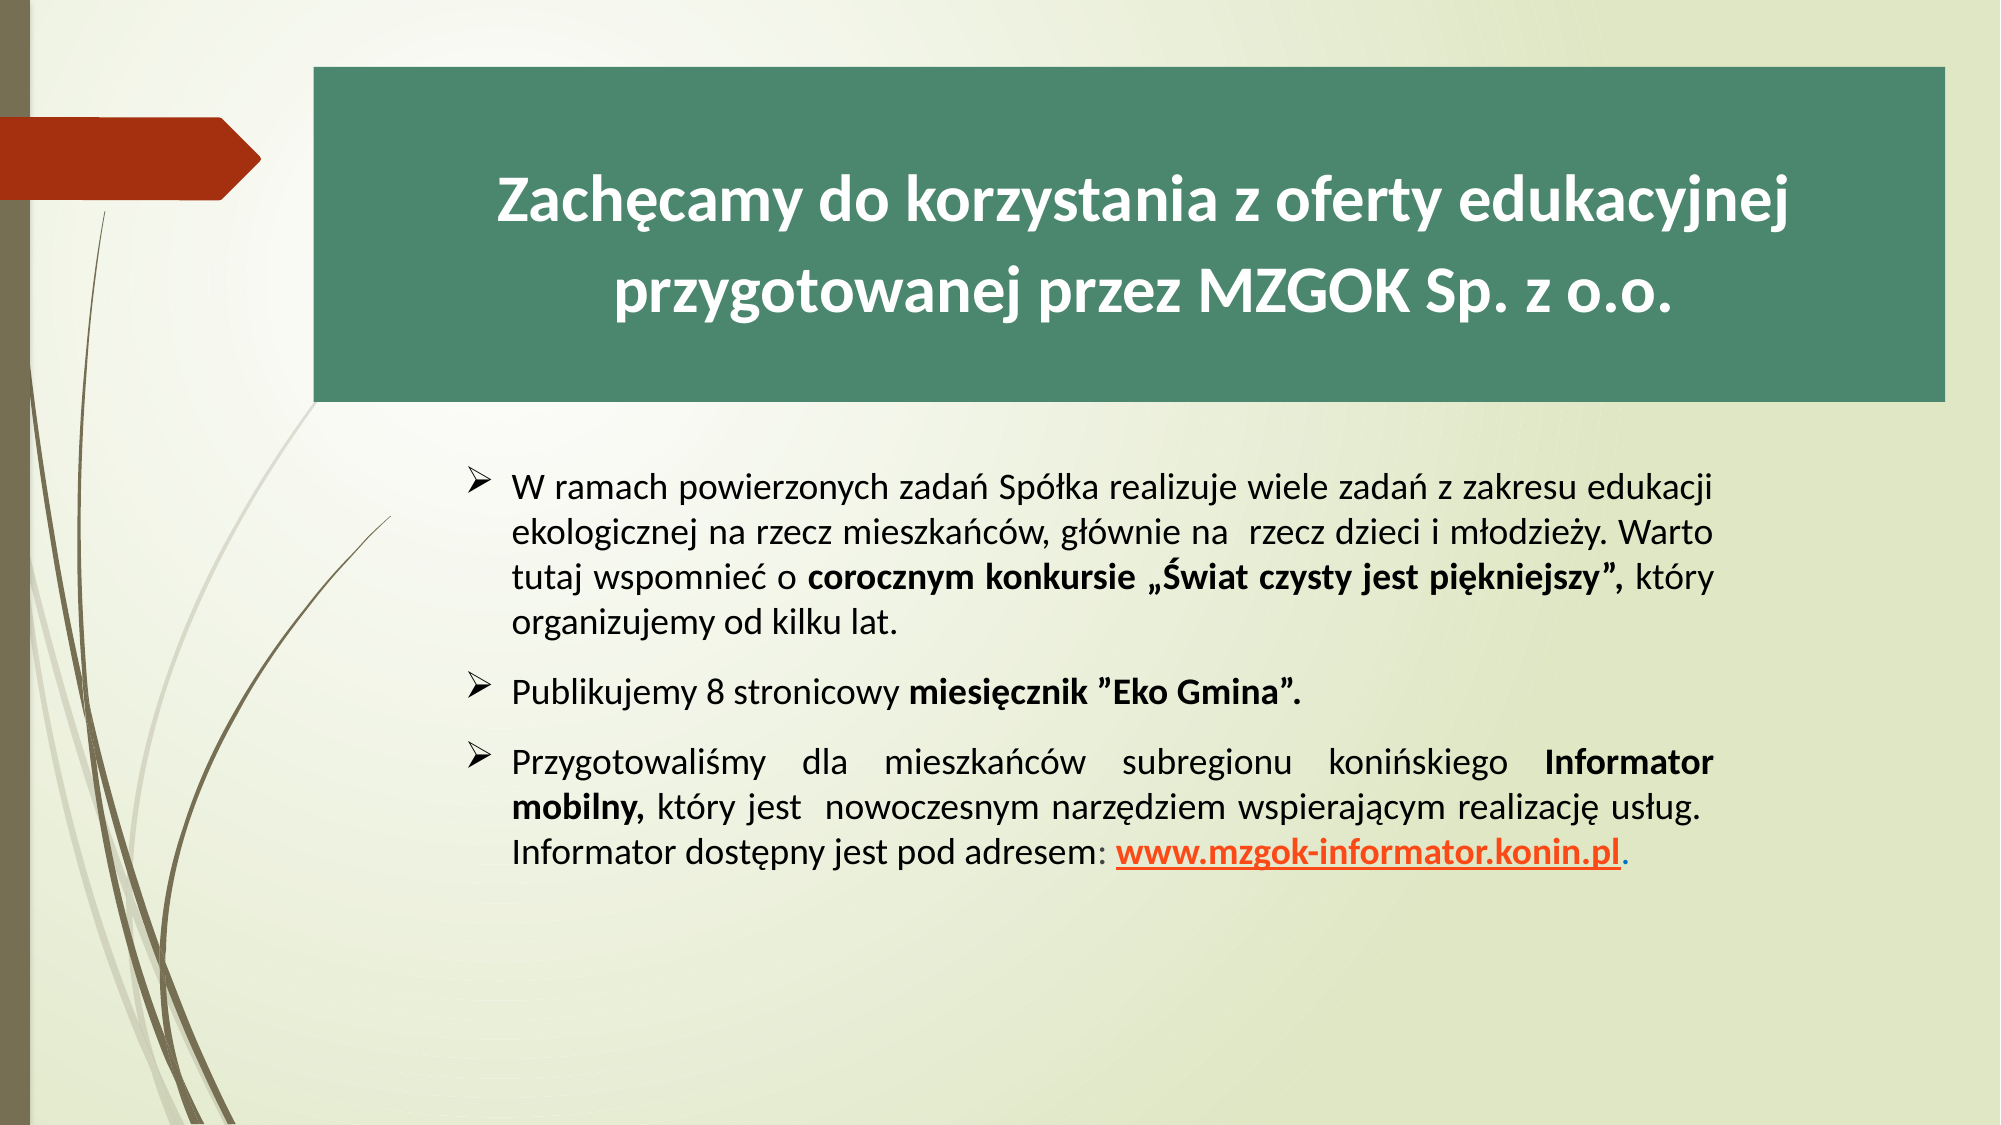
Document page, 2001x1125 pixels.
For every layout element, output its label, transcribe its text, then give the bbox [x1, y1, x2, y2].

text_box Zachęcamy do korzystania z oferty edukacyjnej przygotowanej przez MZGOK Sp. z o.o. [312, 65, 1946, 403]
text_box W ramach powierzonych zadań Spółka realizuje wiele zadań z zakresu edukacji ekologicznej na rzecz mieszkańców, głównie na rzecz dzieci i młodzieży. Warto tutaj wspomnieć o corocznym konkursie „Świat czysty jest piękniejszy”, który organizujemy od kilku lat. Publikujemy 8 stronicowy miesięcznik ”Eko Gmina”. Przygotowaliśmy dla mieszkańców subregionu konińskiego Informator mobilny, który jest nowoczesnym narzędziem wspierającym realizację usług. Informator dostępny jest pod adresem: www.mzgok-informator.konin.pl. [449, 454, 1730, 880]
